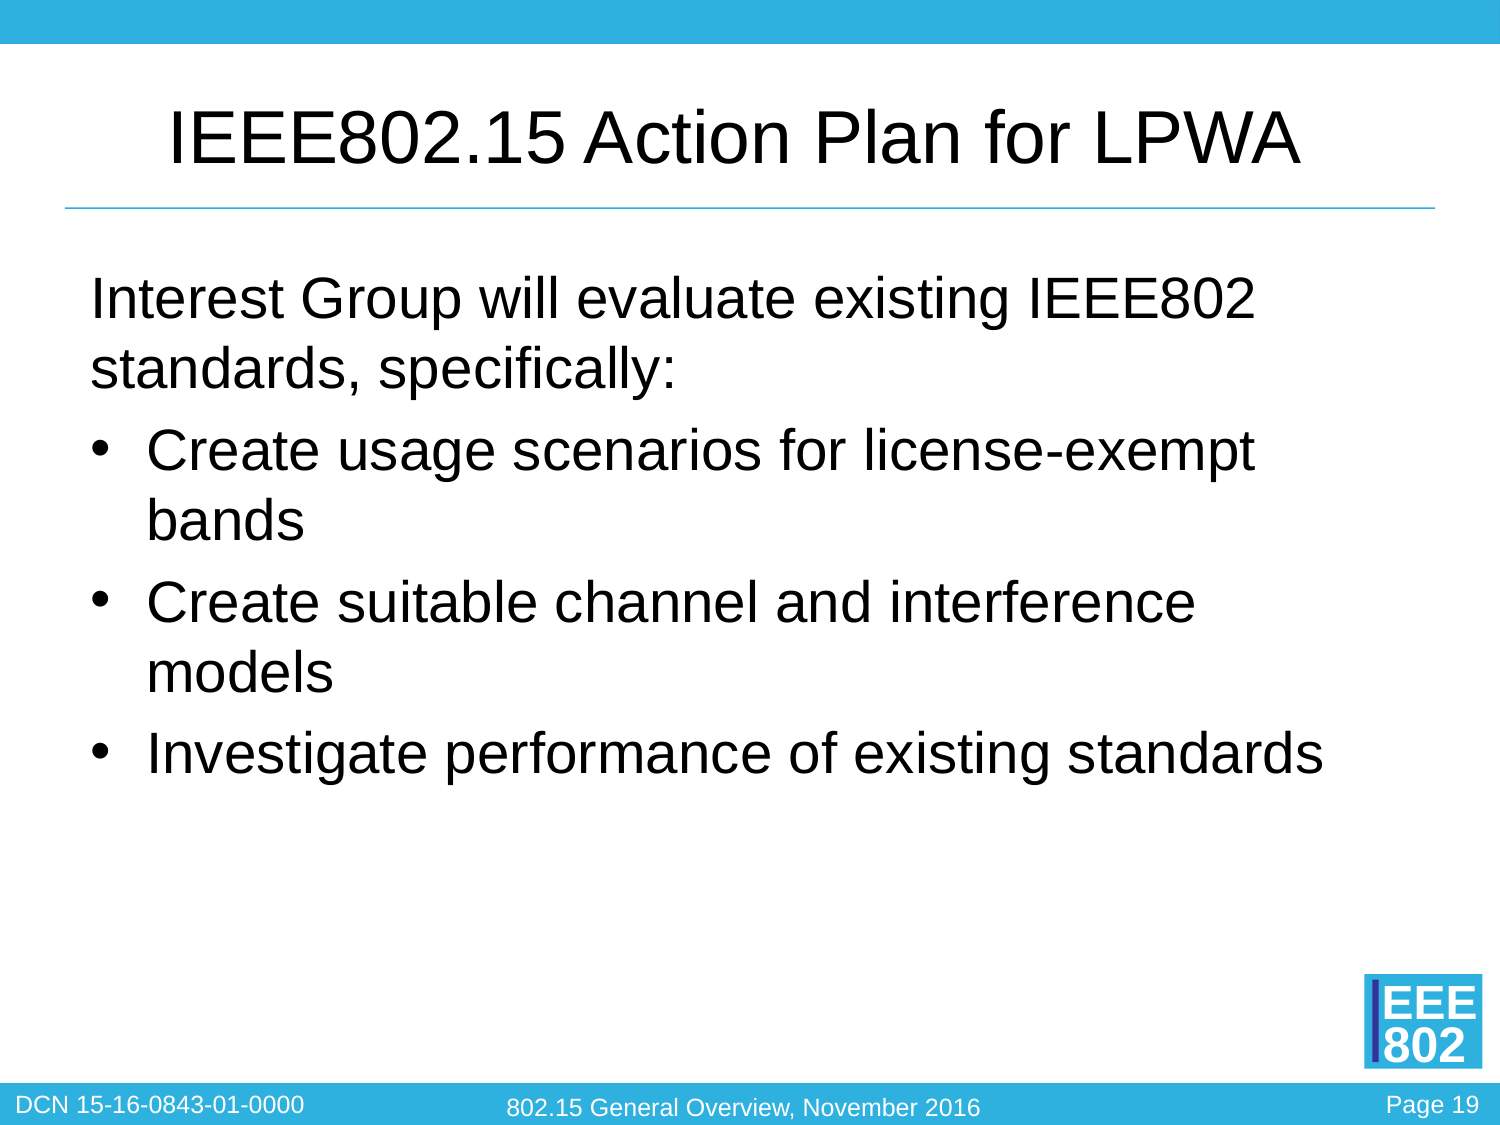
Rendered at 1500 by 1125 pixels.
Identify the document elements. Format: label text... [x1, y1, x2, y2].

title IEEE802.15 Action Plan for LPWA [147, 58, 1323, 209]
list Interest Group will evaluate existing IEEE802 standards, specifically: Create usage scenarios for license-exempt bands Create suitable channel and interference models Investigate performance of existing standards [75, 252, 1412, 941]
